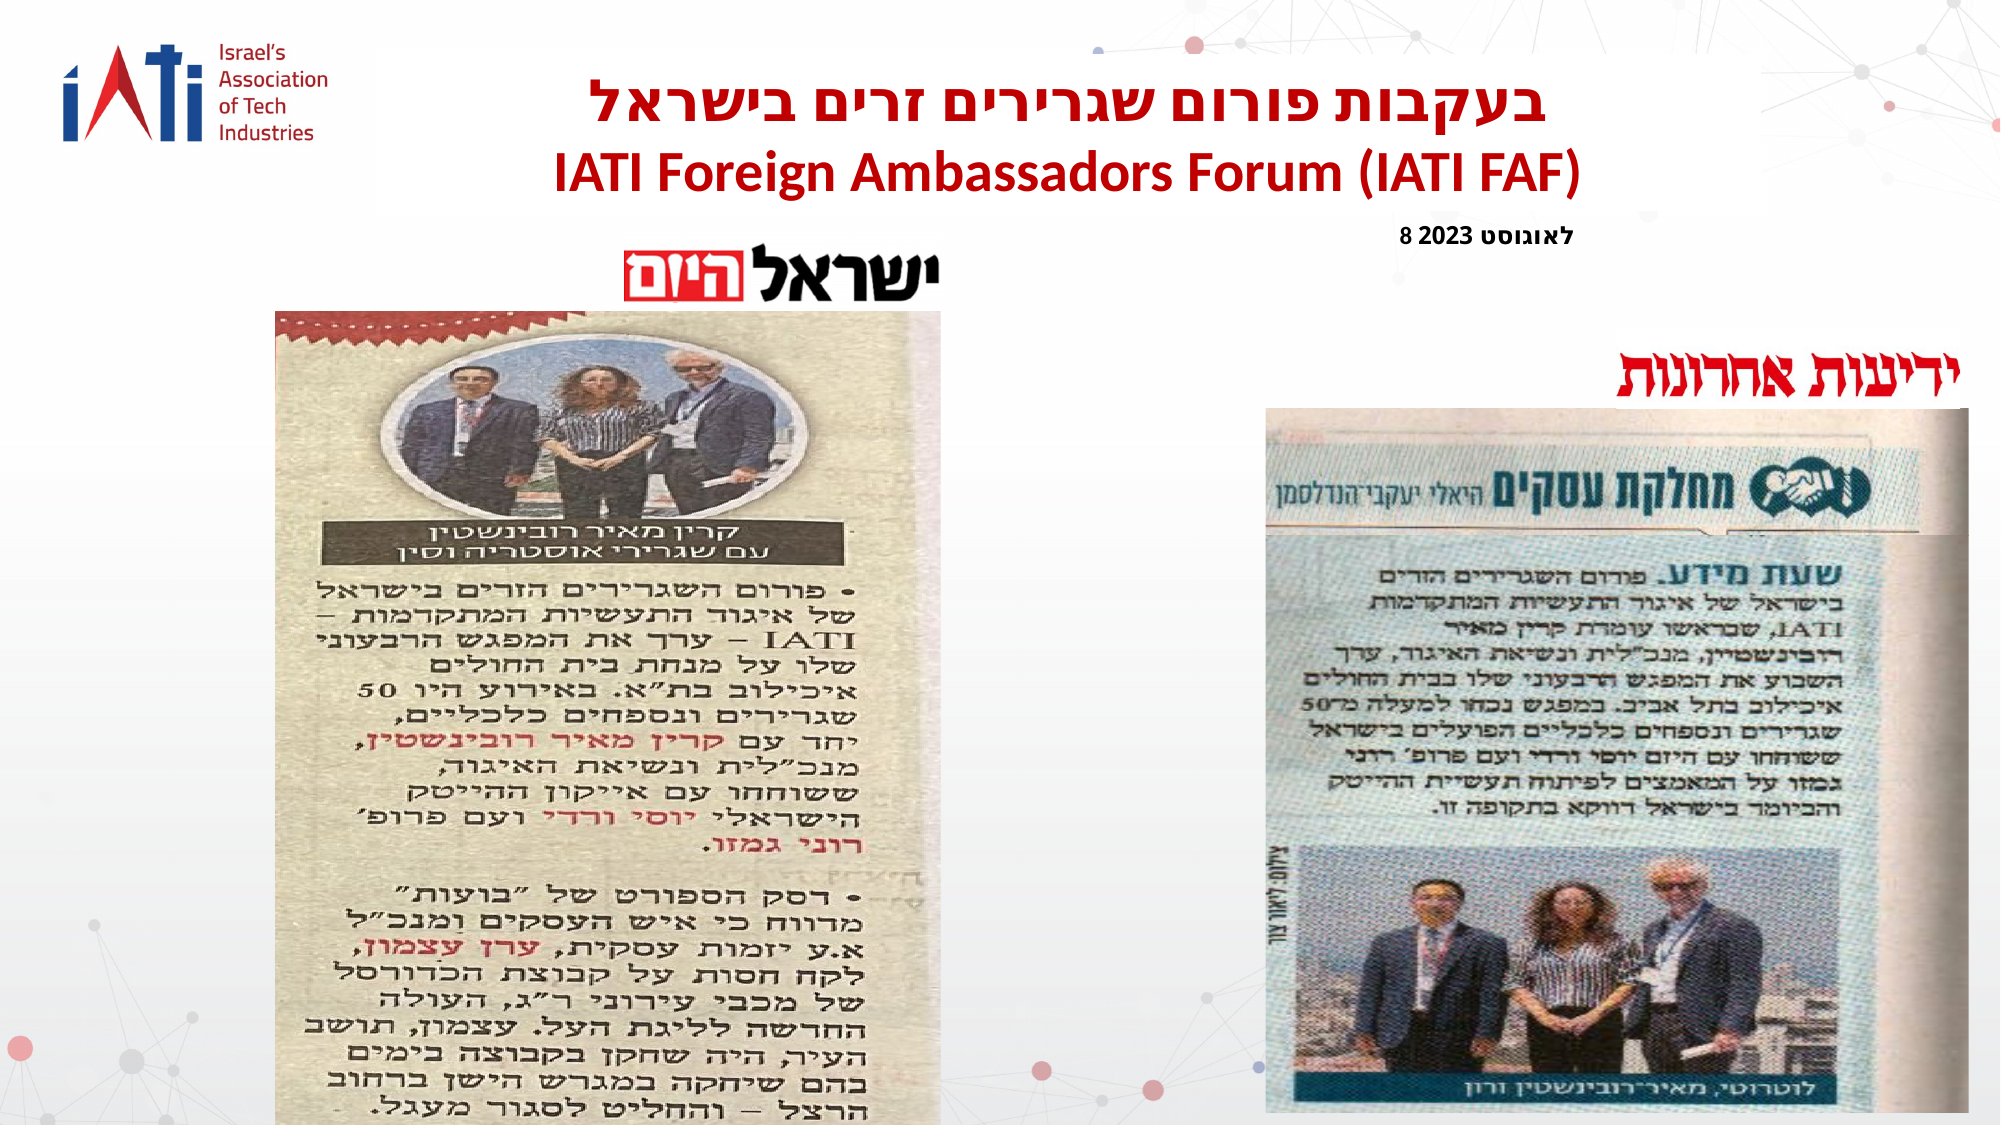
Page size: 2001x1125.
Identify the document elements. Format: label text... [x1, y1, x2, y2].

text_box בעקבות פורום שגרירים זרים בישראל IATI Foreign Ambassadors Forum (IATI FAF) [376, 54, 1761, 211]
text_box 8 לאוגוסט 2023 [1384, 212, 1591, 257]
picture [0, 0, 2001, 1125]
